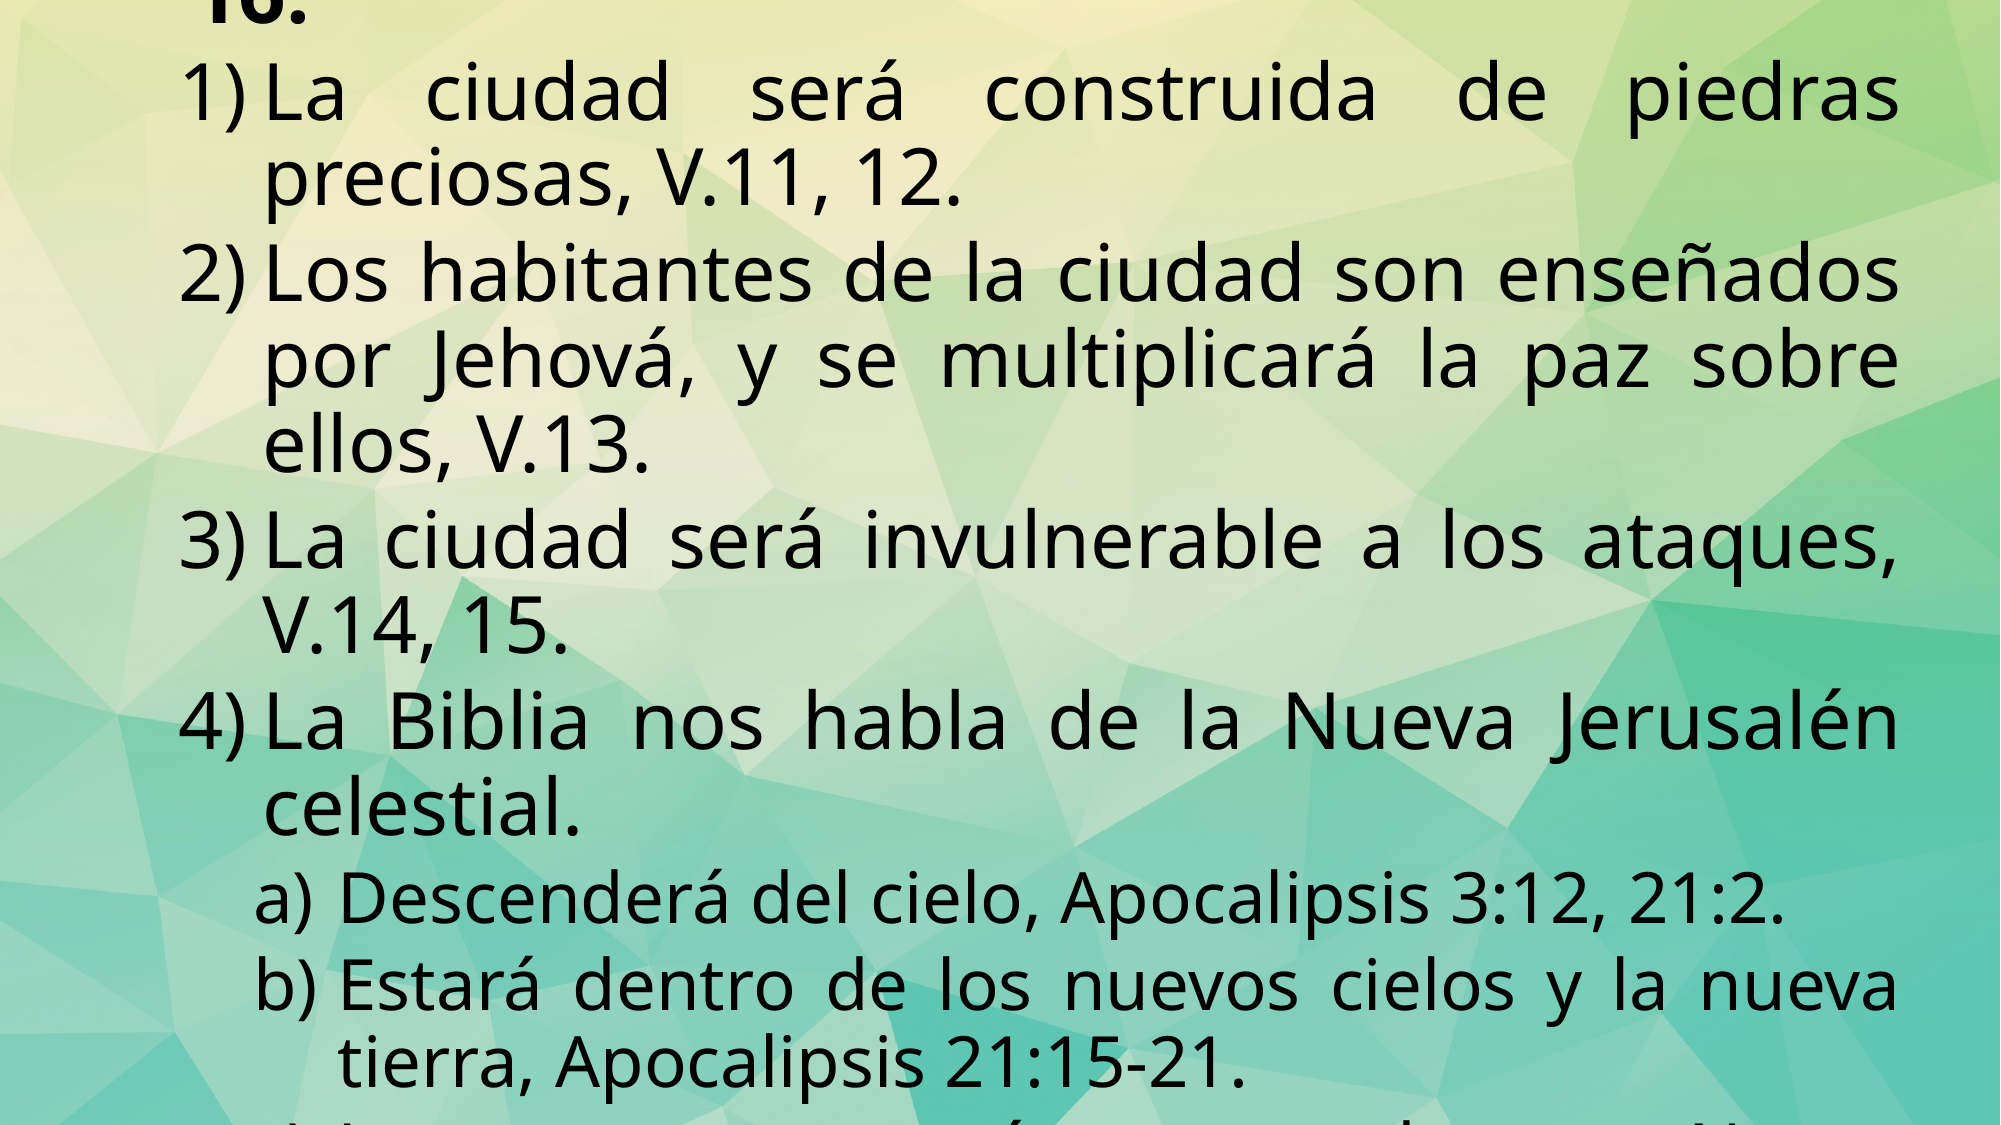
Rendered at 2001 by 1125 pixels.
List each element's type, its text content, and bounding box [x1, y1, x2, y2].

list Jerusalén será restaurada, Isaías 54:11-16. La ciudad será construida de piedras preciosas, V.11, 12. Los habitantes de la ciudad son enseñados por Jehová, y se multiplicará la paz sobre ellos, V.13. La ciudad será invulnerable a los ataques, V.14, 15. La Biblia nos habla de la Nueva Jerusalén celestial. Descenderá del cielo, Apocalipsis 3:12, 21:2. Estará dentro de los nuevos cielos y la nueva tierra, Apocalipsis 21:15-21. Los creyentes serán parte de esa Nueva Jerusalén. [88, 61, 1917, 1066]
